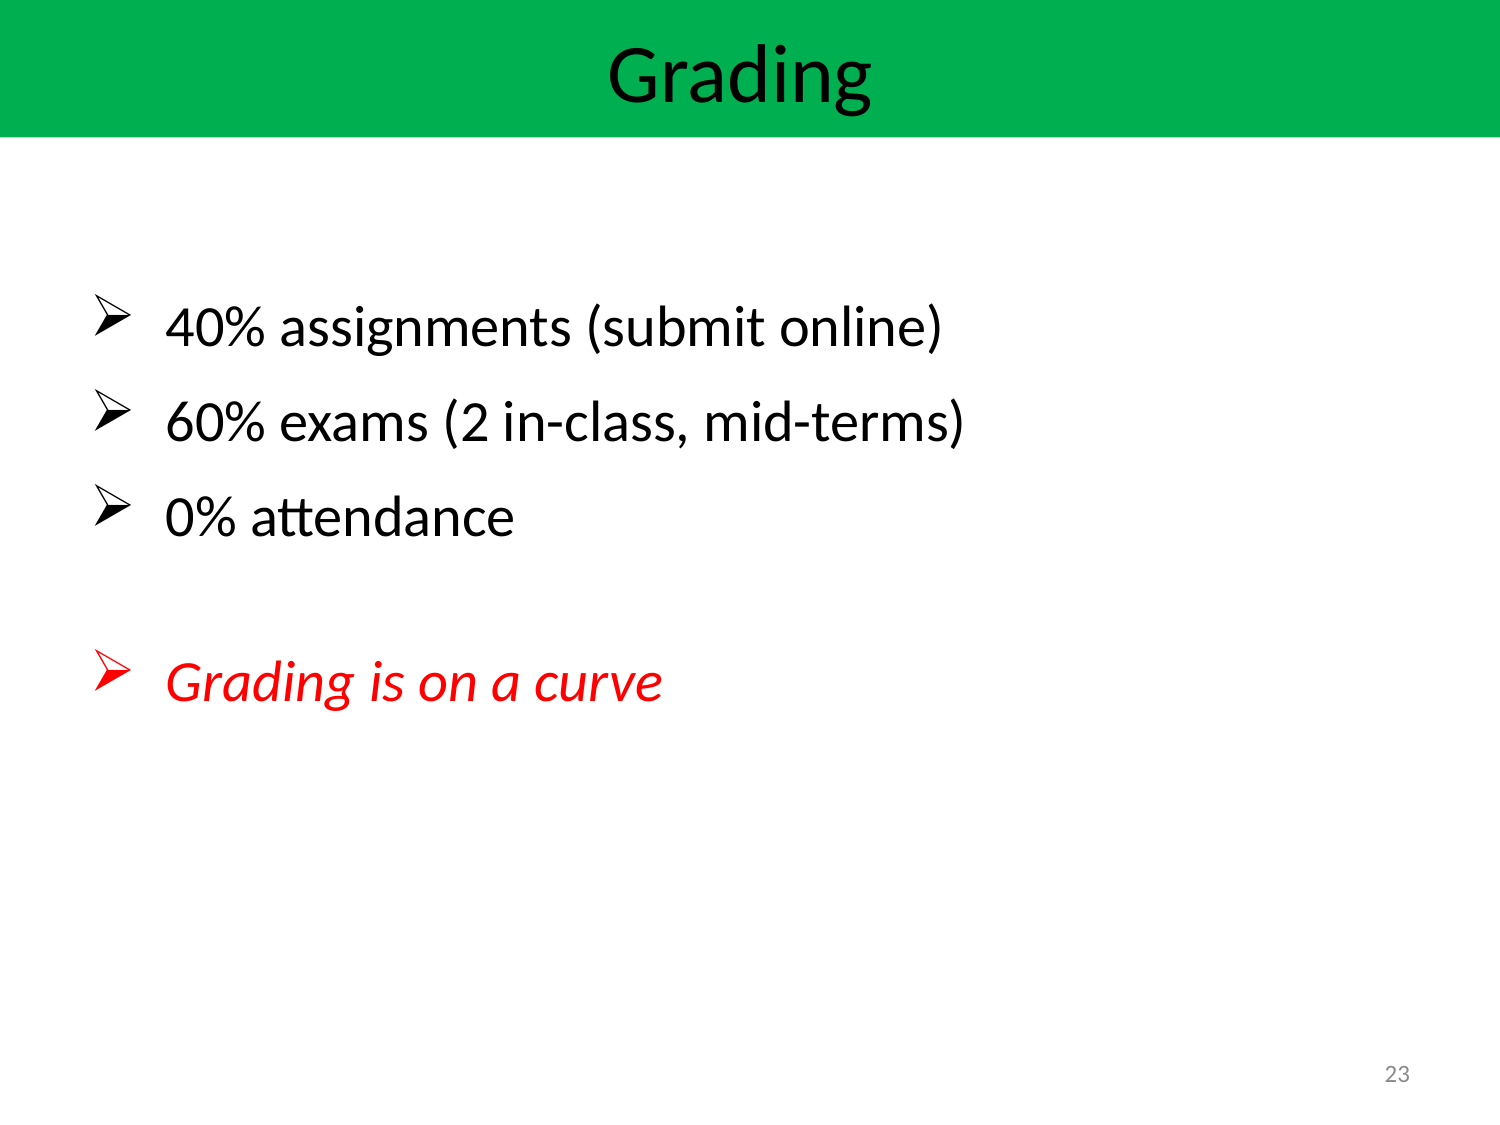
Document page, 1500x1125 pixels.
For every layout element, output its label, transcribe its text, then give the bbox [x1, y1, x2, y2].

text_box 40% assignments (submit online) 60% exams (2 in-class, mid-terms) 0% attendance Grading is on a curve [74, 280, 1500, 721]
slide_number 23 [1074, 1042, 1425, 1103]
text_box Grading [0, 0, 1500, 138]
